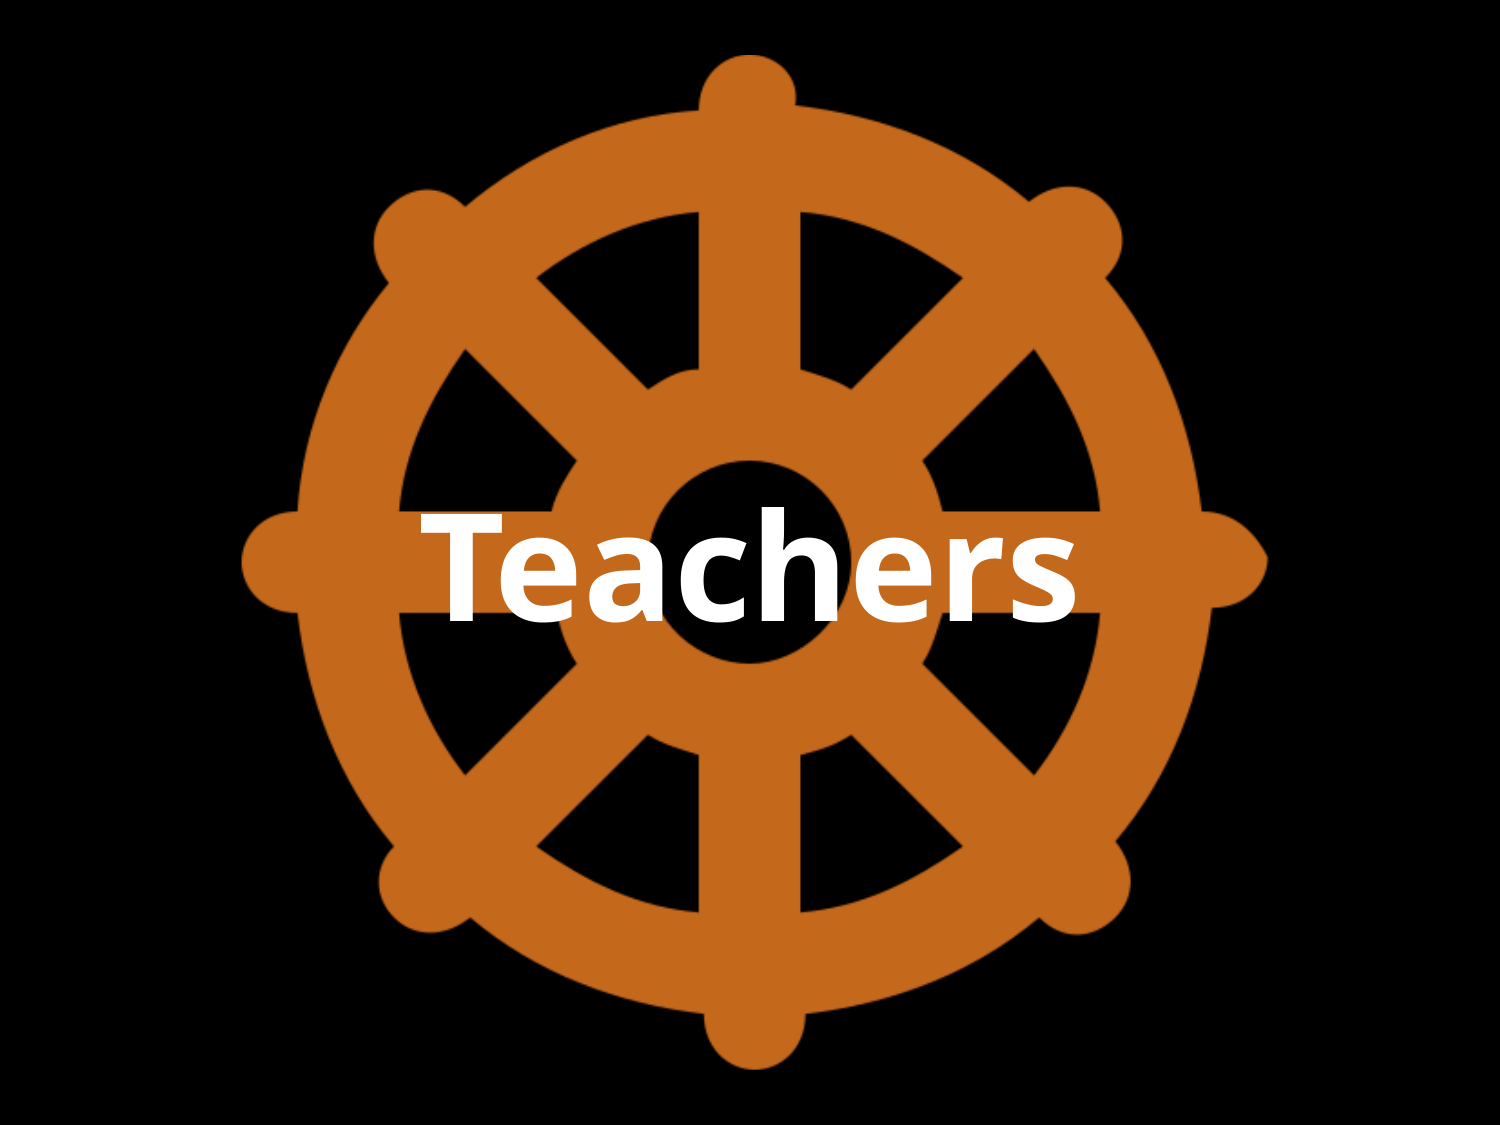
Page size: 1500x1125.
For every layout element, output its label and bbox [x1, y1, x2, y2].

picture [115, 55, 1385, 1070]
